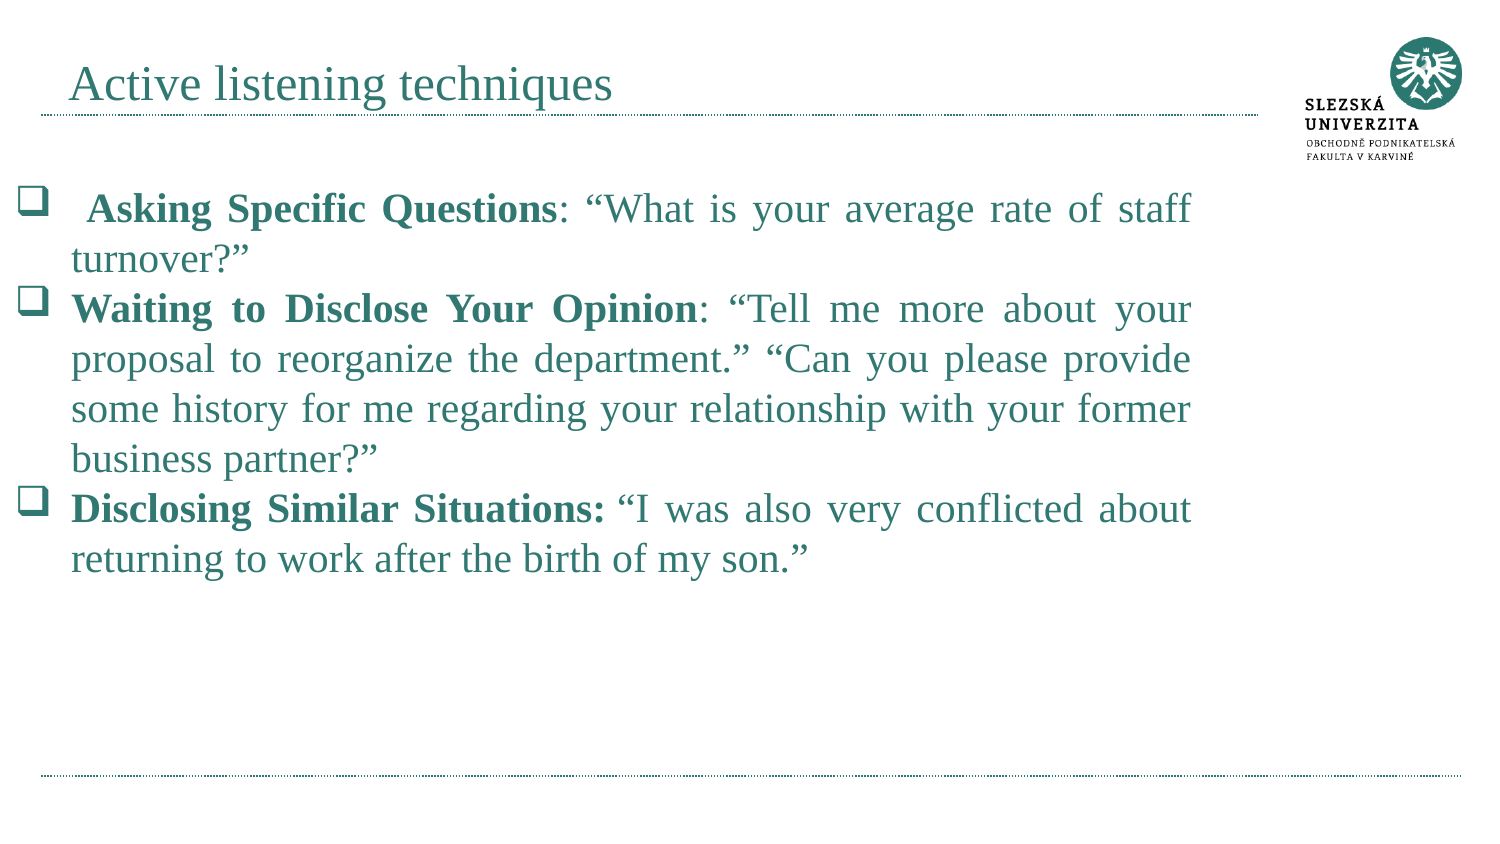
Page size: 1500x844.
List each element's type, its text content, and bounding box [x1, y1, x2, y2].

title Active listening techniques [53, 43, 1318, 127]
text_box Asking Specific Questions: “What is your average rate of staff turnover?” Waiting to Disclose Your Opinion: “Tell me more about your proposal to reorganize the department.” “Can you please provide some history for me regarding your relationship with your former business partner?” Disclosing Similar Situations: “I was also very conflicted about returning to work after the birth of my son.” [0, 173, 1207, 589]
picture [1305, 37, 1462, 160]
